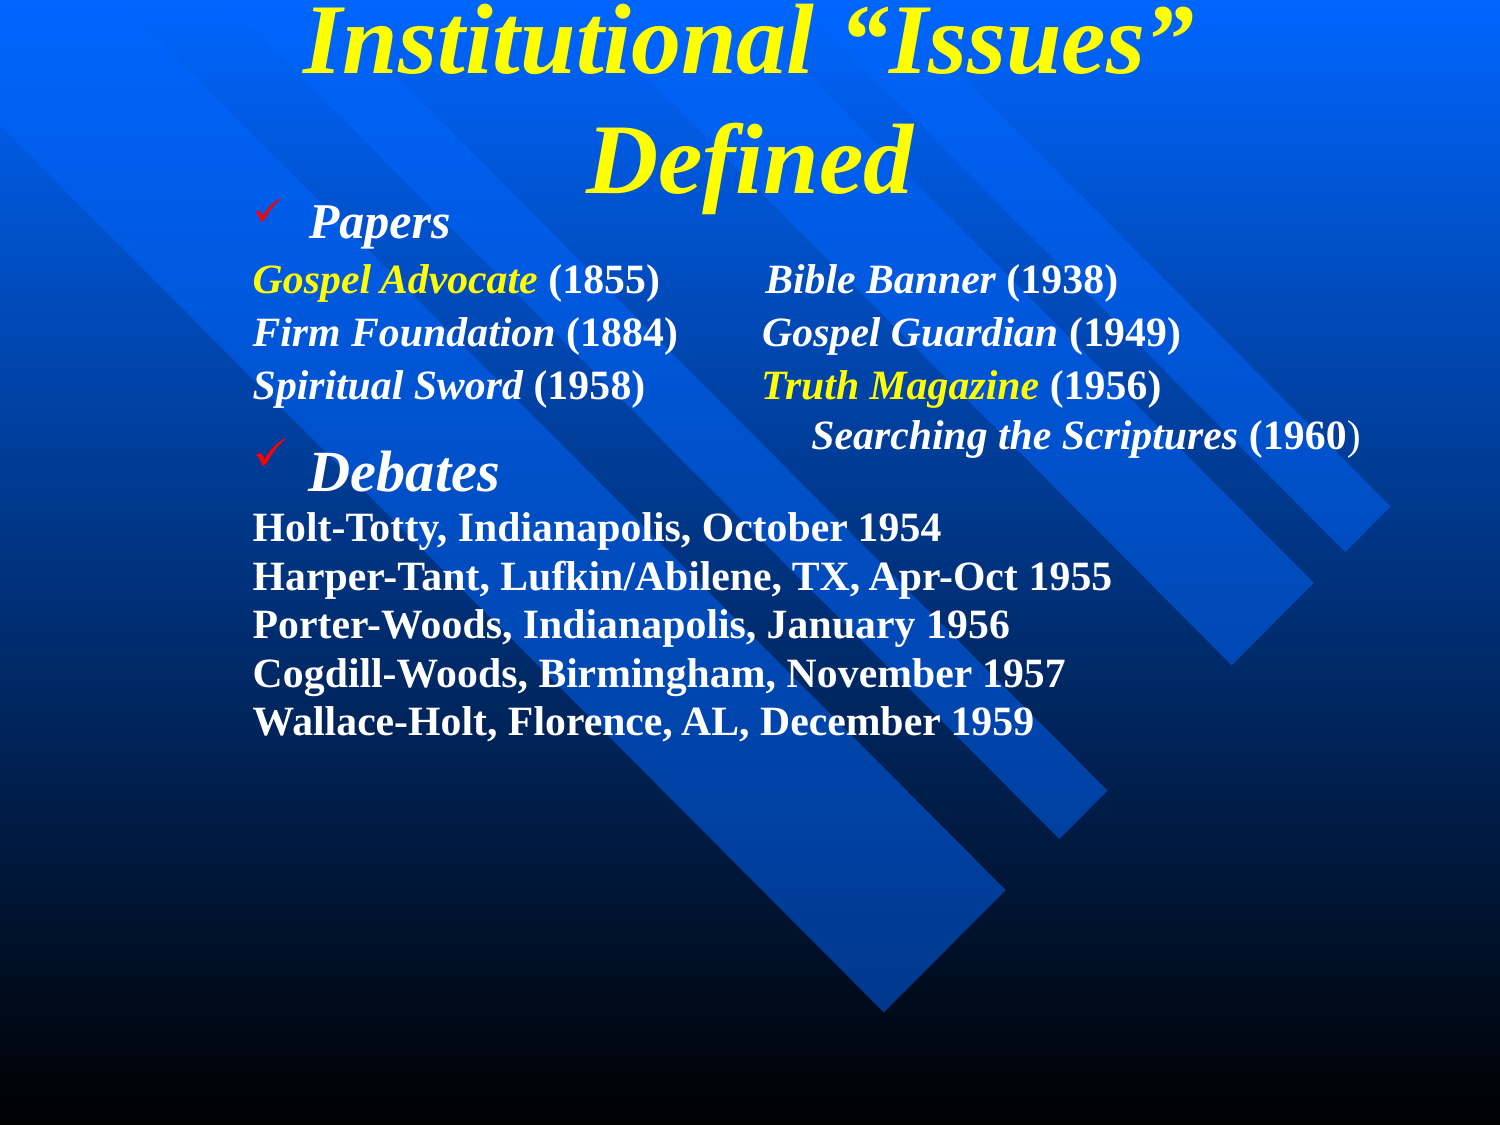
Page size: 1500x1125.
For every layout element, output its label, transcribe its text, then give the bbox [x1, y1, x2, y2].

list Papers Gospel Advocate (1855) Bible Banner (1938) Firm Foundation (1884) Gospel Guardian (1949) Spiritual Sword (1958) Truth Magazine (1956) Searching the Scriptures (1960) Debates Holt-Totty, Indianapolis, October 1954 Harper-Tant, Lufkin/Abilene, TX, Apr-Oct 1955 Porter-Woods, Indianapolis, January 1956 Cogdill-Woods, Birmingham, November 1957 Wallace-Holt, Florence, AL, December 1959 [237, 187, 1388, 863]
title Institutional “Issues” Defined [112, 0, 1388, 188]
